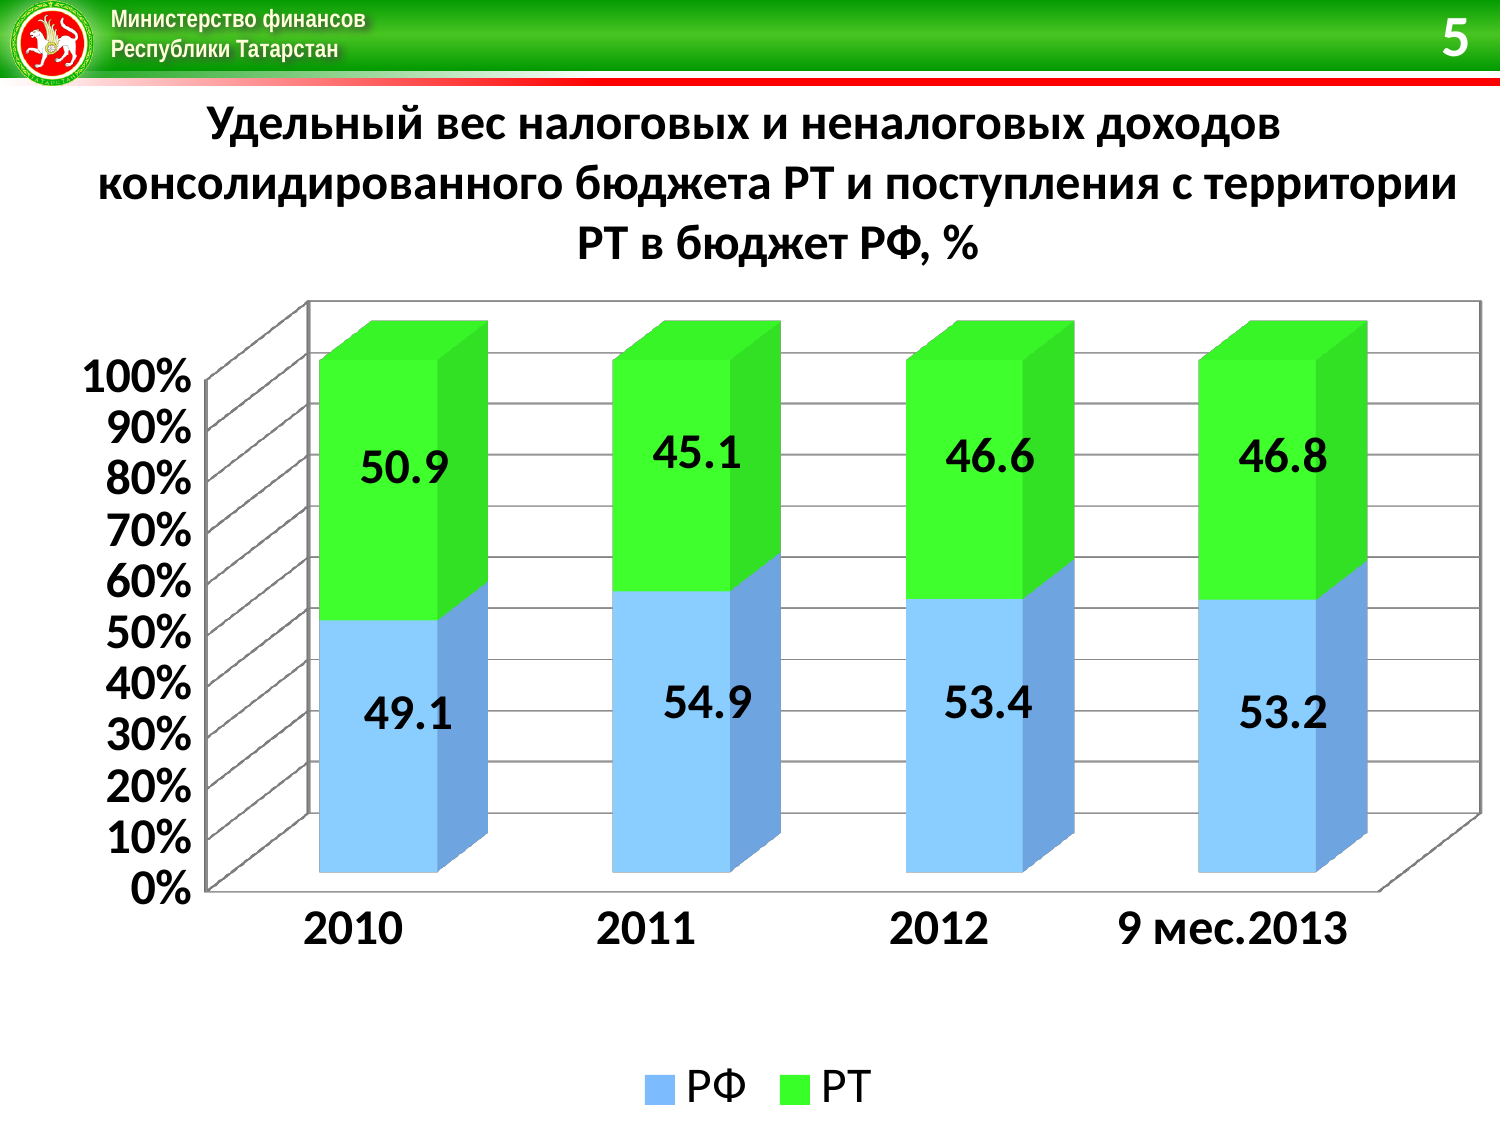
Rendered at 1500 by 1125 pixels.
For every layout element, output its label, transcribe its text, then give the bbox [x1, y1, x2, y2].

chart [17, 266, 1500, 1125]
text_box 5 [1390, 7, 1486, 59]
list Удельный вес налоговых и неналоговых доходов консолидированного бюджета РТ и поступления с территории РТ в бюджет РФ, % [0, 82, 1500, 153]
picture [10, 0, 94, 82]
